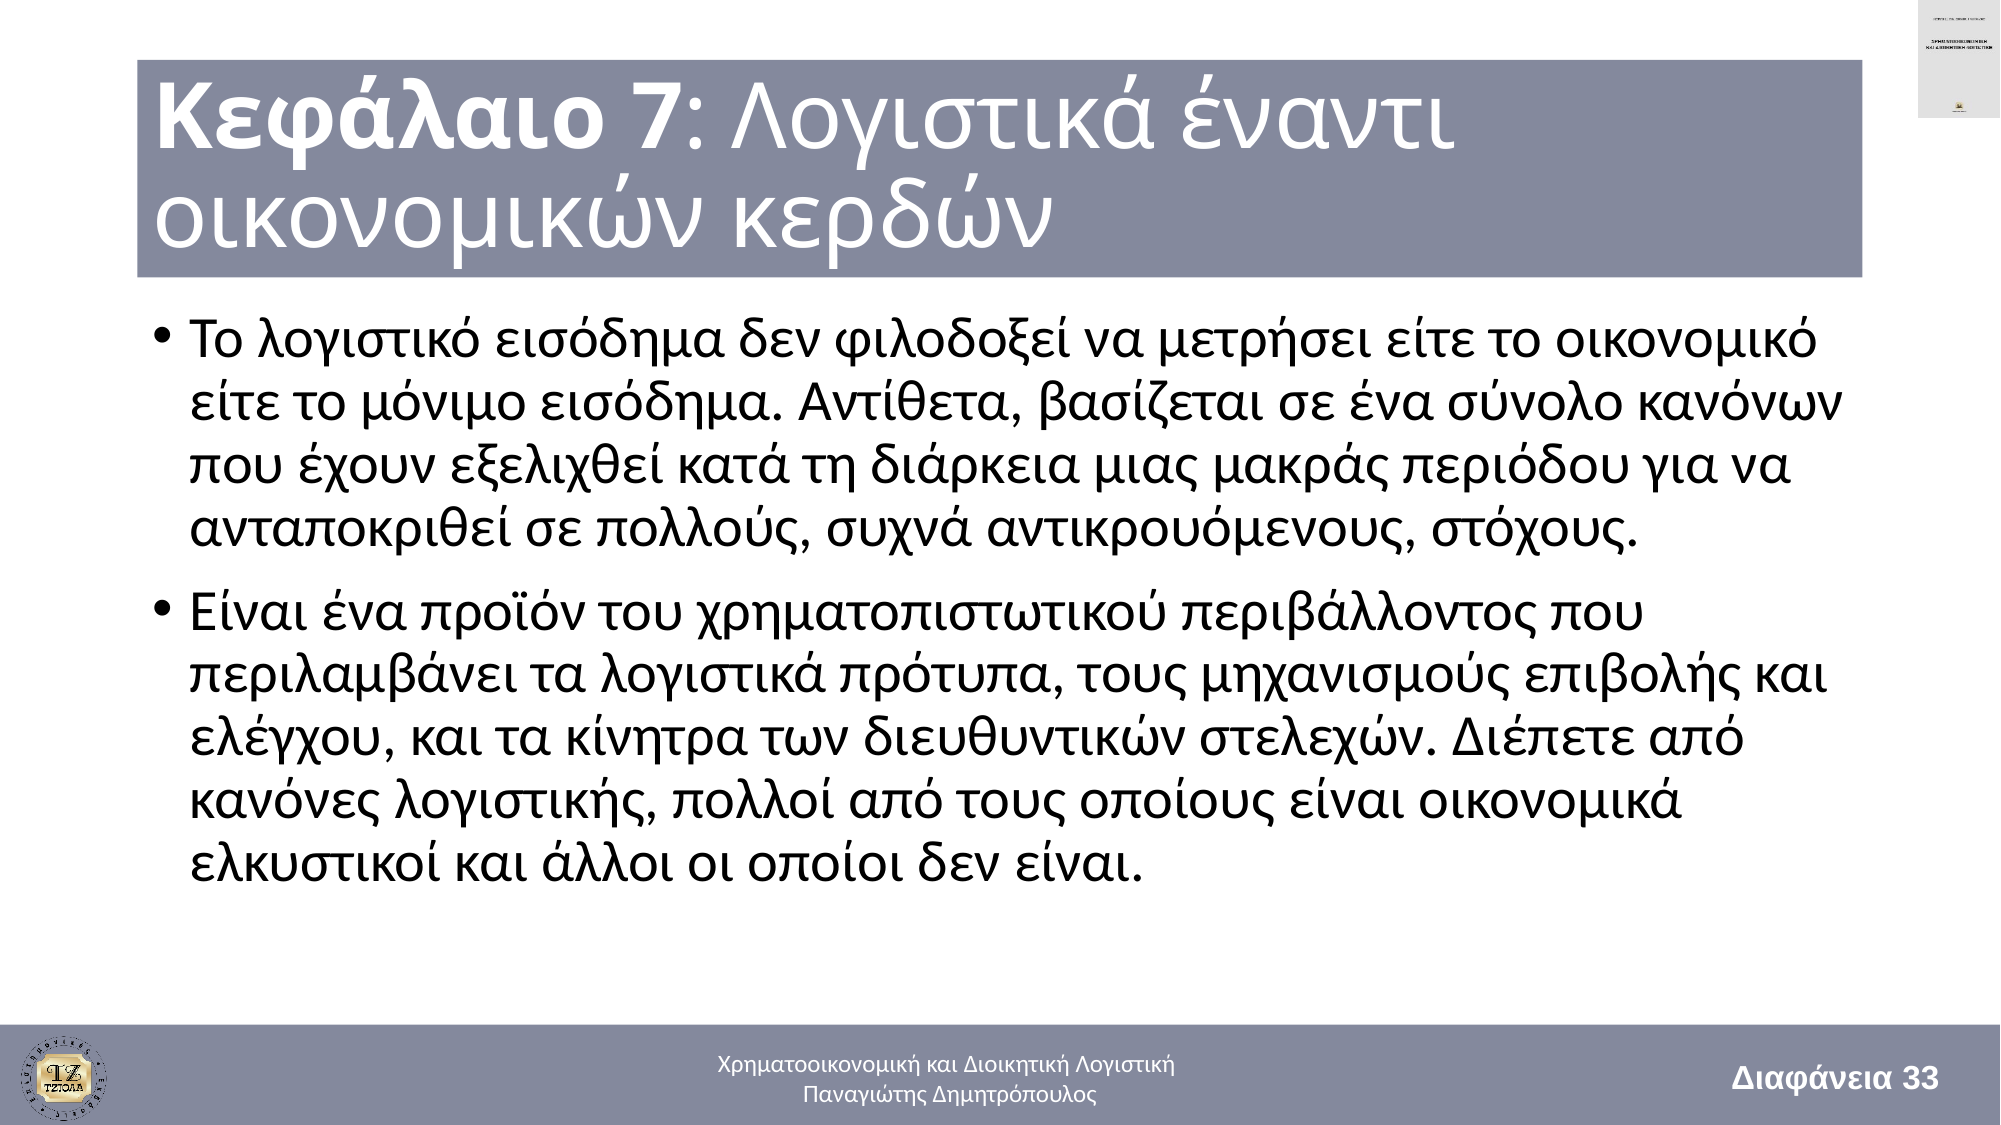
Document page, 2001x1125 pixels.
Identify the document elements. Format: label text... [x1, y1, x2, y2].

picture [1918, 0, 2000, 118]
list Το λογιστικό εισόδημα δεν φιλοδοξεί να μετρήσει είτε το οικονομικό είτε το μόνιμο εισόδημα. Αντίθετα, βασίζεται σε ένα σύνολο κανόνων που έχουν εξελιχθεί κατά τη διάρκεια μιας μακράς περιόδου για να ανταποκριθεί σε πολλούς, συχνά αντικρουόμενους, στόχους. Είναι ένα προϊόν του χρηματοπιστωτικού περιβάλλοντος που περιλαμβάνει τα λογιστικά πρότυπα, τους μηχανισμούς επιβολής και ελέγχου, και τα κίνητρα των διευθυντικών στελεχών. Διέπετε από κανόνες λογιστικής, πολλοί από τους οποίους είναι οικονομικά ελκυστικοί και άλλοι οι οποίοι δεν είναι. [137, 299, 1863, 1014]
picture [18, 1035, 109, 1123]
text_box Διαφάνεια 33 [1644, 1048, 1954, 1125]
title Κεφάλαιο 7: Λογιστικά έναντι οικονομικών κερδών [137, 59, 1863, 278]
text_box [0, 1024, 2000, 1125]
text_box Χρηματοοικονομική και Διοικητική Λογιστική Παναγιώτης Δημητρόπουλος [152, 1055, 1644, 1125]
